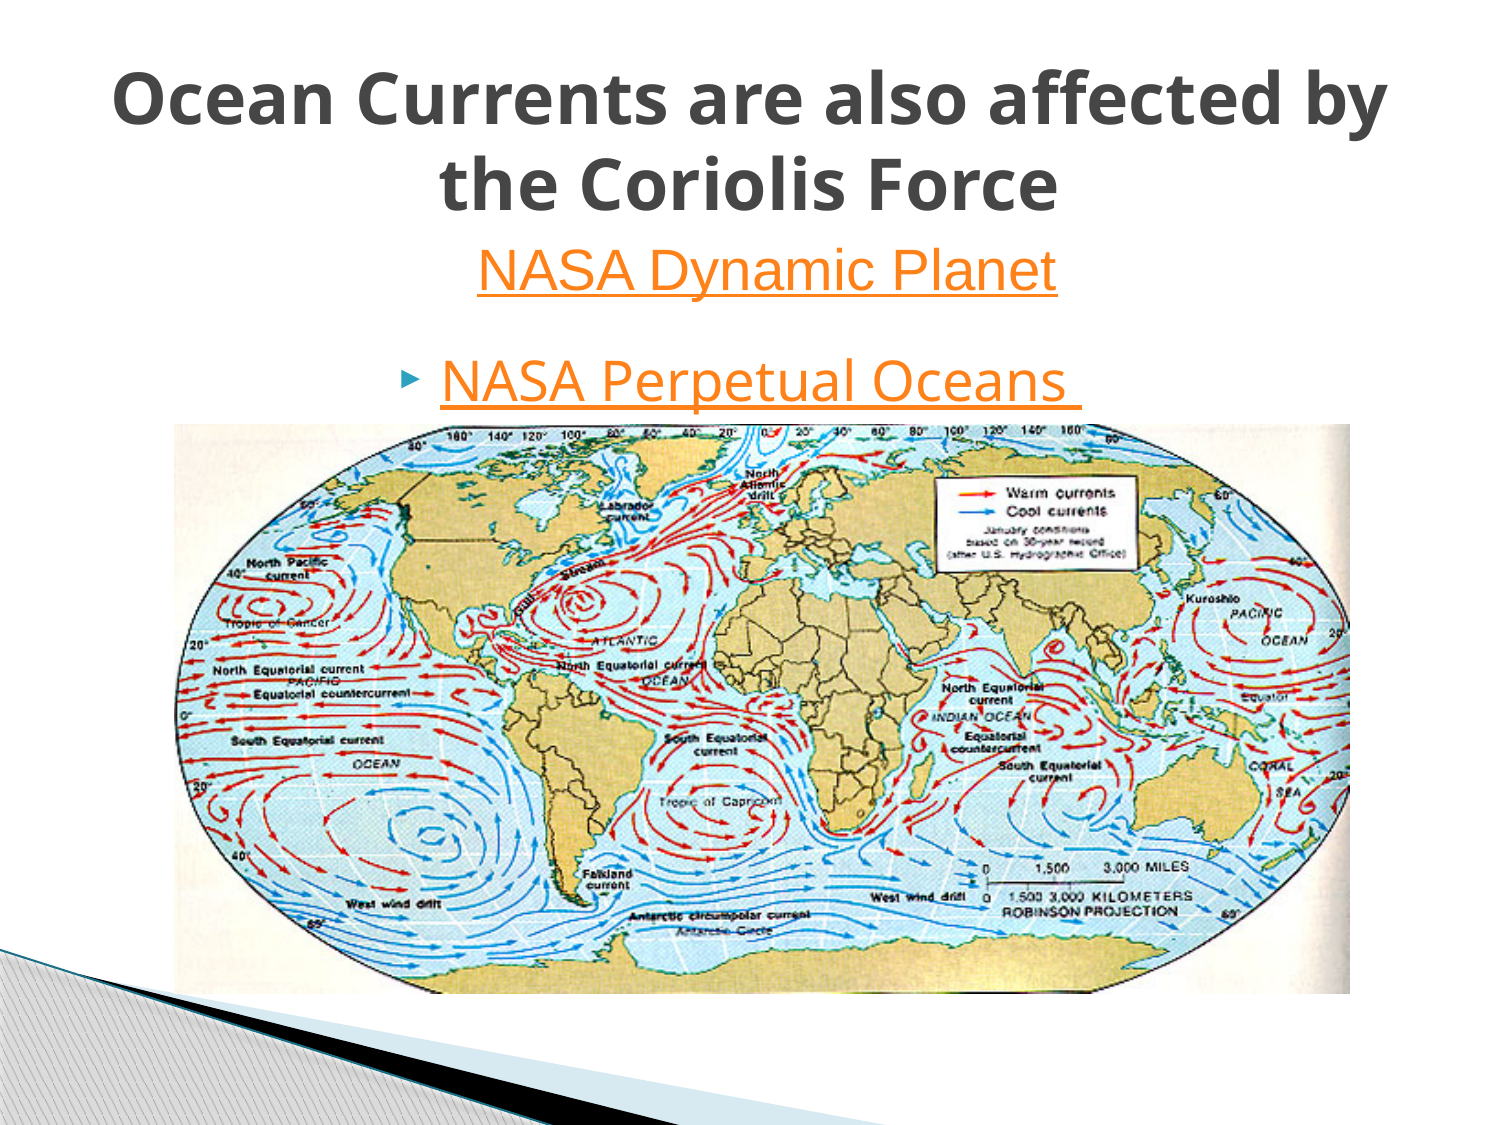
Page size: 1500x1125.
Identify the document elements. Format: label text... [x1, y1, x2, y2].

text_box NASA Dynamic Planet [462, 224, 1120, 310]
list NASA Perpetual Oceans [75, 337, 1388, 986]
title Ocean Currents are also affected by the Coriolis Force [75, 45, 1425, 233]
picture [174, 424, 1351, 994]
